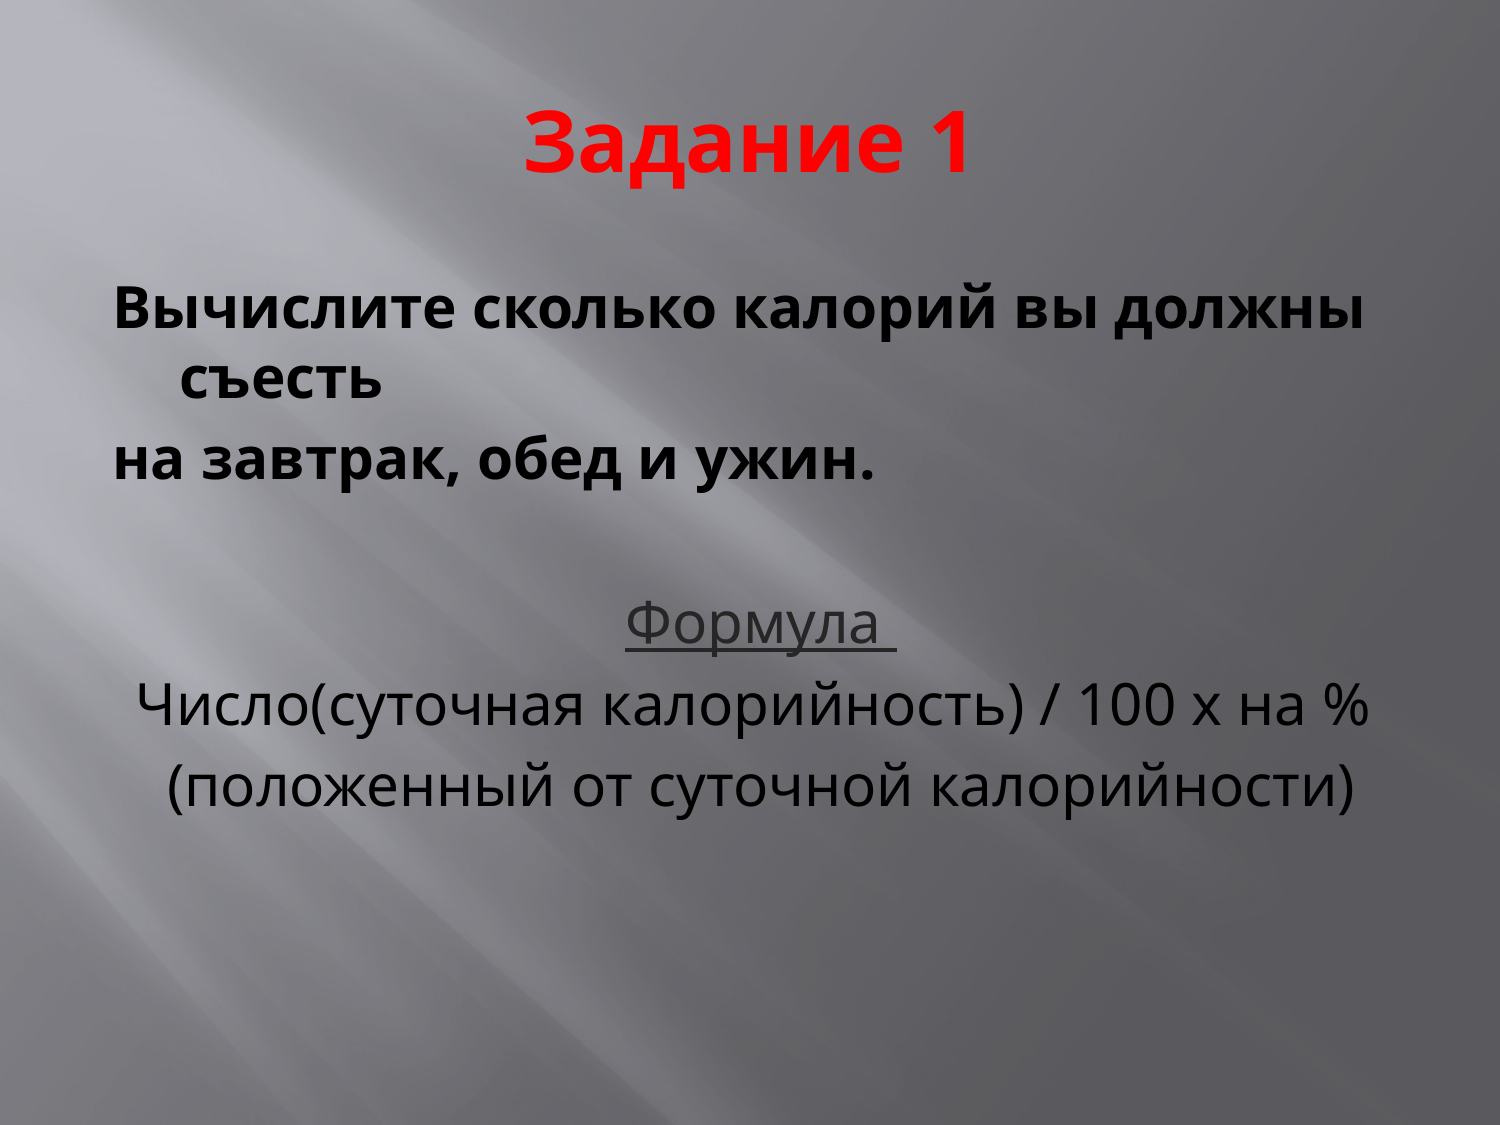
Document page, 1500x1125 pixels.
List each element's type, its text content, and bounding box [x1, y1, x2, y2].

list Вычислите сколько калорий вы должны съесть на завтрак, обед и ужин. Формула Число(суточная калорийность) / 100 х на % (положенный от суточной калорийности) [75, 262, 1425, 1035]
title Задание 1 [75, 45, 1425, 233]
